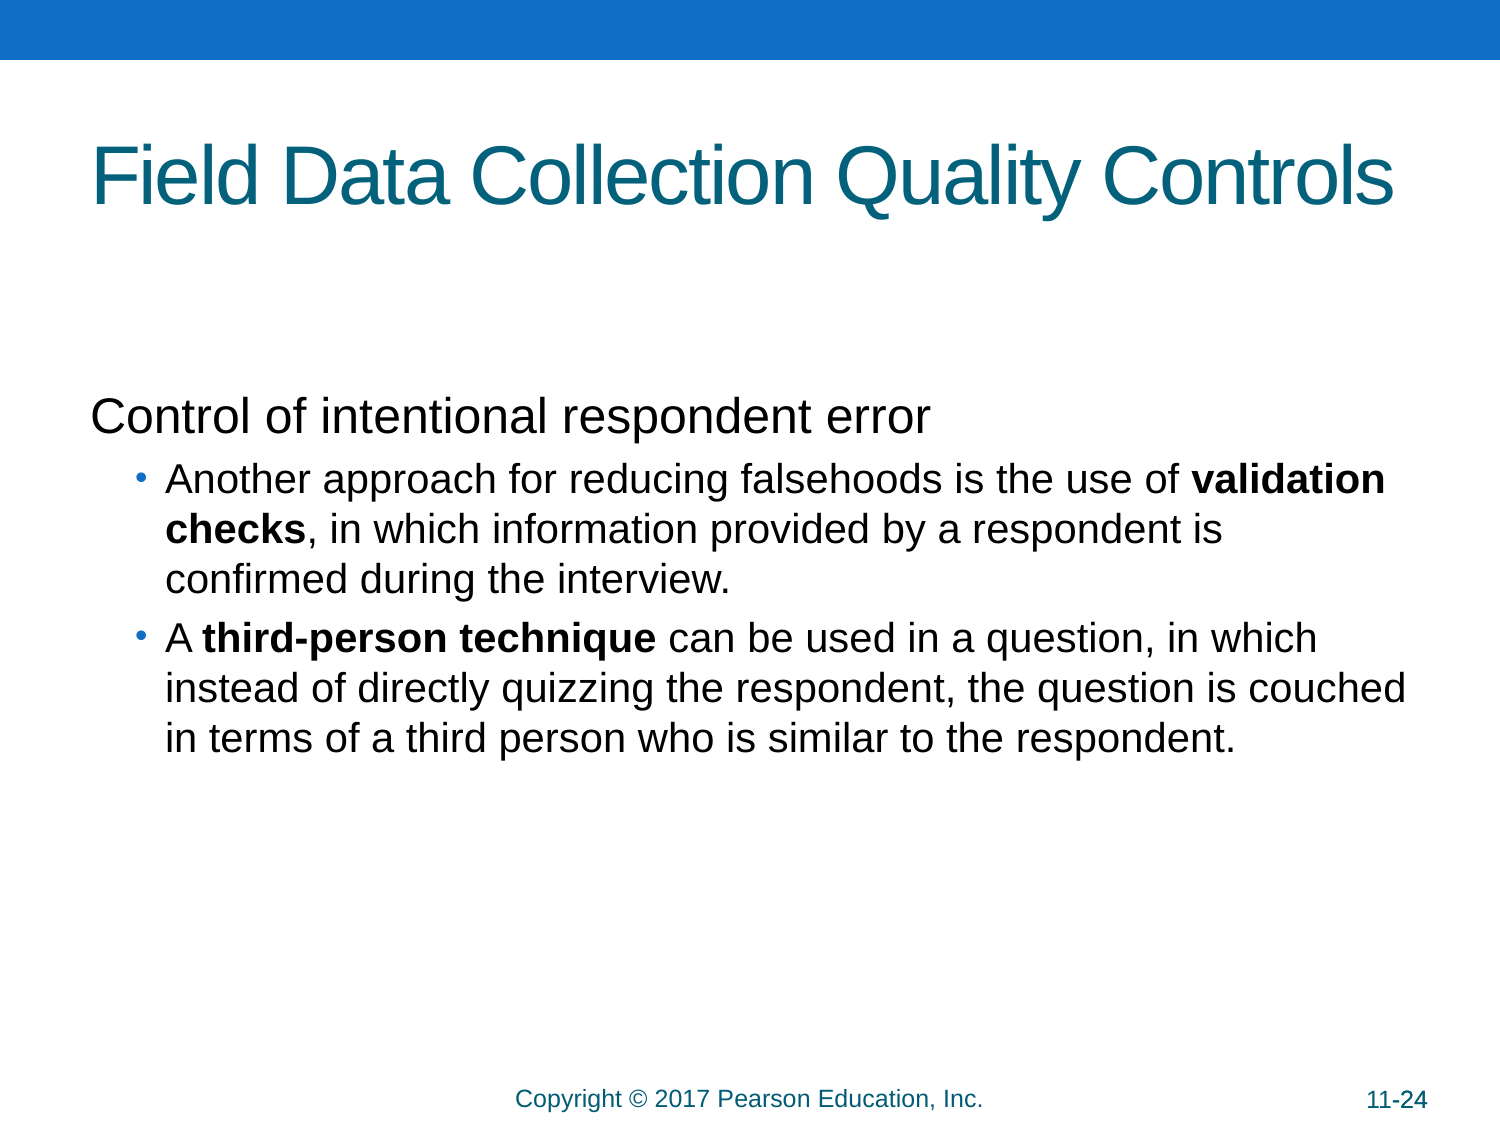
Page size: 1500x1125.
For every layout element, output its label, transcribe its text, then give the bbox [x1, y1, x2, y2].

title Field Data Collection Quality Controls [75, 90, 1425, 253]
list Control of intentional respondent error Another approach for reducing falsehoods is the use of validation checks, in which information provided by a respondent is confirmed during the interview. A third-person technique can be used in a question, in which instead of directly quizzing the respondent, the question is couched in terms of a third person who is similar to the respondent. [75, 376, 1425, 1125]
